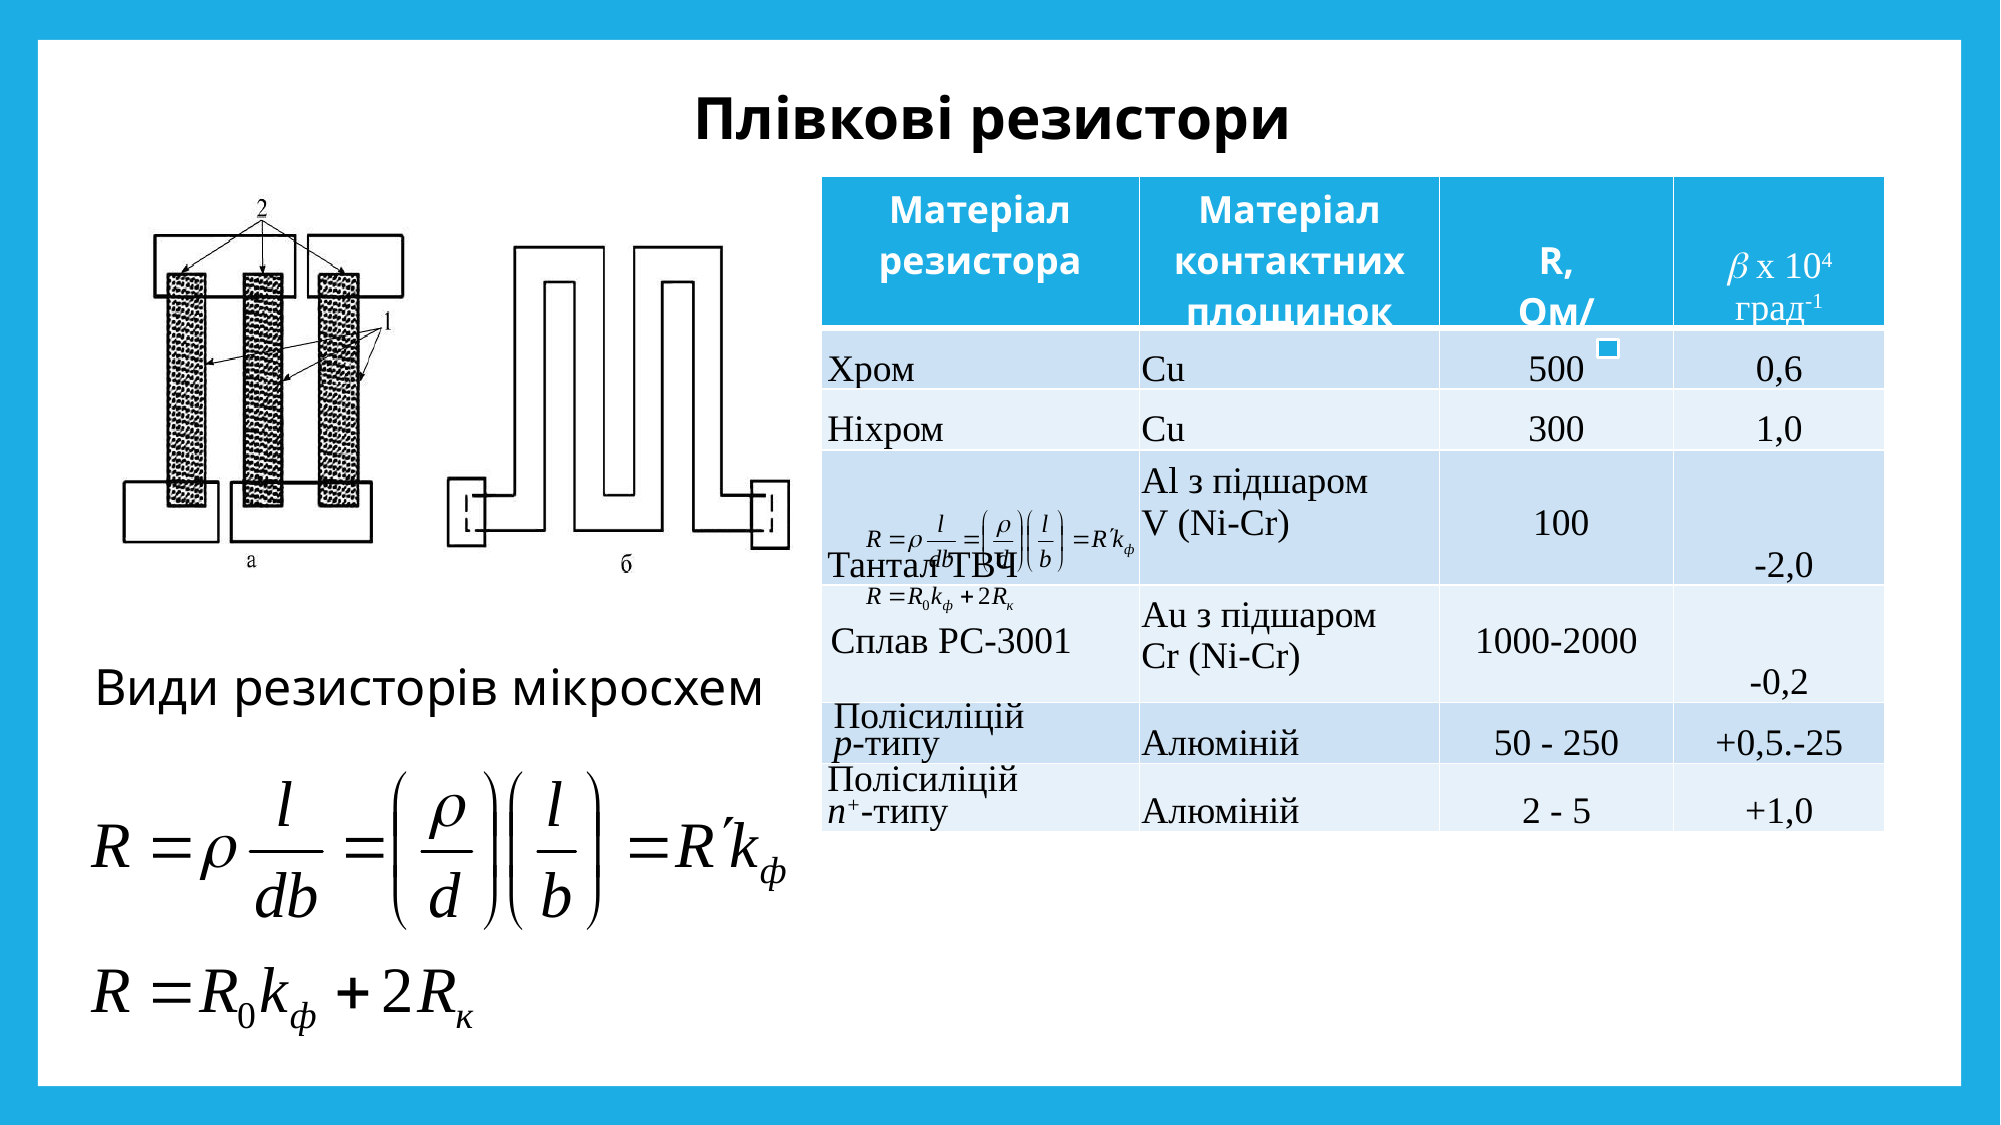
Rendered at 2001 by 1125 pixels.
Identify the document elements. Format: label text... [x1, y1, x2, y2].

table_cell 300 [1440, 390, 1673, 449]
table_cell -2,0 [1674, 451, 1884, 584]
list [79, 194, 822, 574]
table_cell +0,5.-25 [1674, 703, 1884, 763]
text_box Види резисторів мікросхем [79, 647, 780, 723]
table_cell Au з підшаром Cr (Ni-Cr) [1140, 586, 1439, 702]
title Плівкові резистори [182, 44, 1803, 193]
table_cell Cu [1140, 390, 1439, 449]
table_cell Тантал ТВЧ [822, 451, 1139, 584]
table_cell 1000-2000 [1440, 586, 1673, 702]
table_cell 500 [1440, 331, 1673, 388]
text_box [861, 505, 1139, 619]
table_cell Сплав РС-3001 [822, 586, 1139, 702]
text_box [78, 758, 798, 1051]
table_cell Хром [826, 331, 1139, 388]
table_header R, Ом/ [1440, 177, 1673, 325]
table_cell Ніхром [826, 390, 1139, 449]
table_cell 50 - 250 [1440, 703, 1673, 763]
table_cell Алюміній [1140, 703, 1439, 763]
table_header b х 104 град-1 [1674, 177, 1884, 325]
table_cell -0,2 [1674, 586, 1884, 702]
table_cell +1,0 [1674, 764, 1884, 831]
table_cell Полісиліцій р-типу [822, 703, 1139, 763]
table_cell Cu [1140, 331, 1439, 388]
text_box [1596, 338, 1620, 359]
table_header Матеріал резистора [822, 177, 1139, 325]
table_cell Алюміній [1140, 764, 1439, 831]
table_cell 0,6 [1674, 331, 1884, 388]
table_cell Полісиліцій п+-типу [822, 764, 1139, 831]
table_header Матеріал контактних площинок [1140, 177, 1439, 325]
table_cell Al з підшаром V (Ni-Cr) [1140, 451, 1439, 584]
table_cell 1,0 [1674, 390, 1884, 449]
table_cell 2 - 5 [1440, 764, 1673, 831]
table_cell 100 [1440, 451, 1673, 584]
